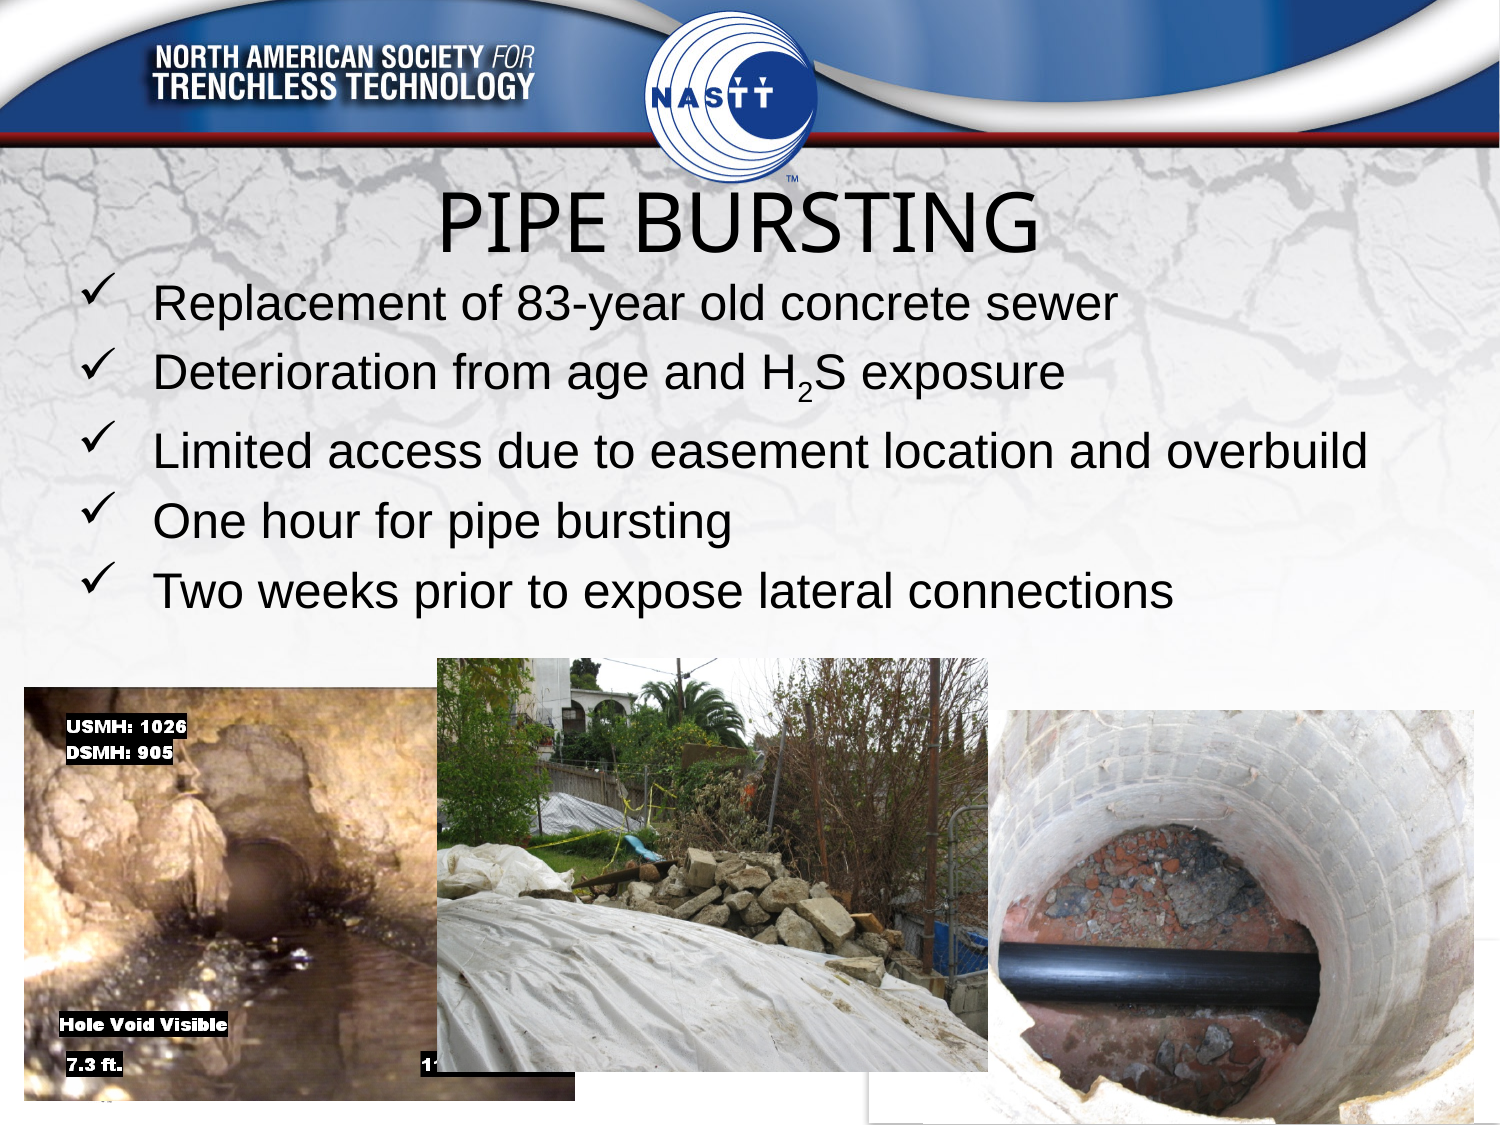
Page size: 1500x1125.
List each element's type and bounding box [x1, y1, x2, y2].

text_box [0, 0, 1500, 1124]
picture [24, 658, 1474, 1124]
